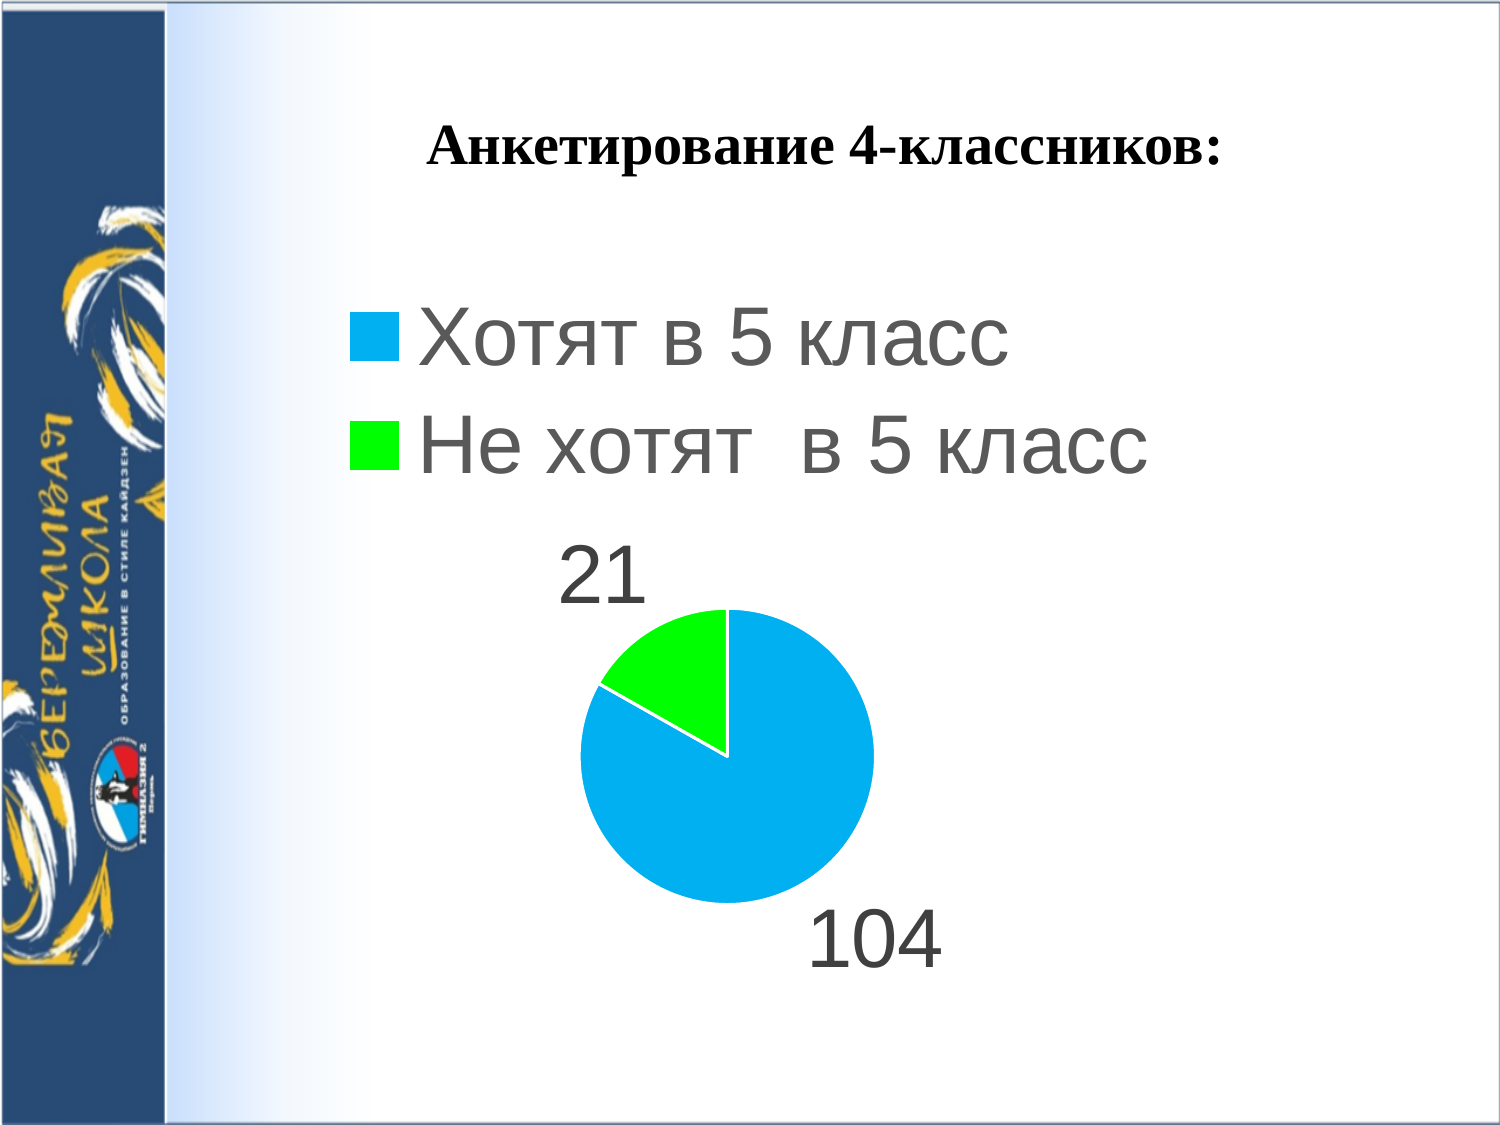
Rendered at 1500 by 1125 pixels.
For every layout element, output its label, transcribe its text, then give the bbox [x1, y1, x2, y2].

chart [74, 262, 1426, 1006]
title Анкетирование 4-классников: [150, 47, 1500, 235]
picture [0, 0, 1500, 1125]
